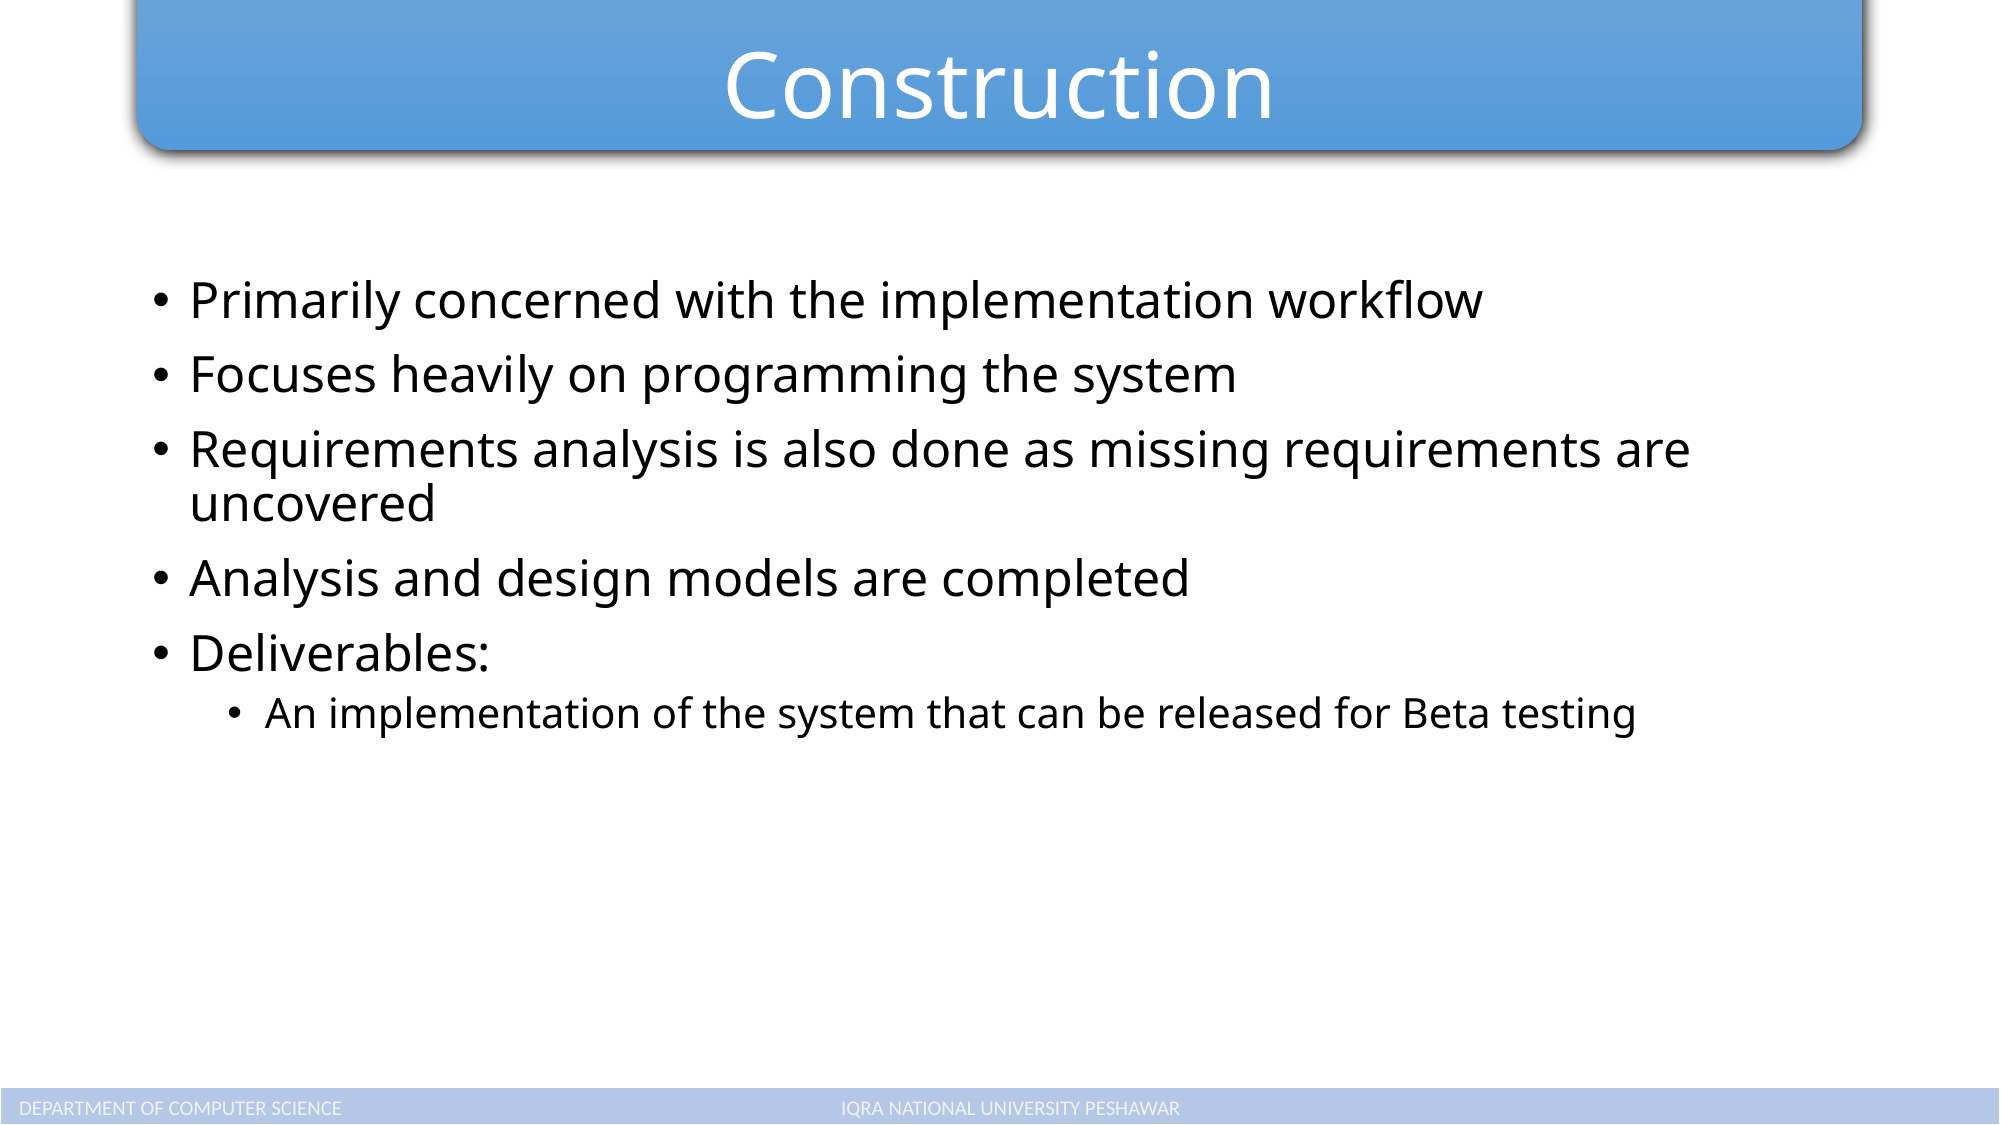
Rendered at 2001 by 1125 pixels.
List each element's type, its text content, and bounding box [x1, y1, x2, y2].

title Construction [137, 27, 1863, 150]
list Primarily concerned with the implementation workflow Focuses heavily on programming the system Requirements analysis is also done as missing requirements are uncovered Analysis and design models are completed Deliverables: An implementation of the system that can be released for Beta testing [137, 267, 1863, 1014]
